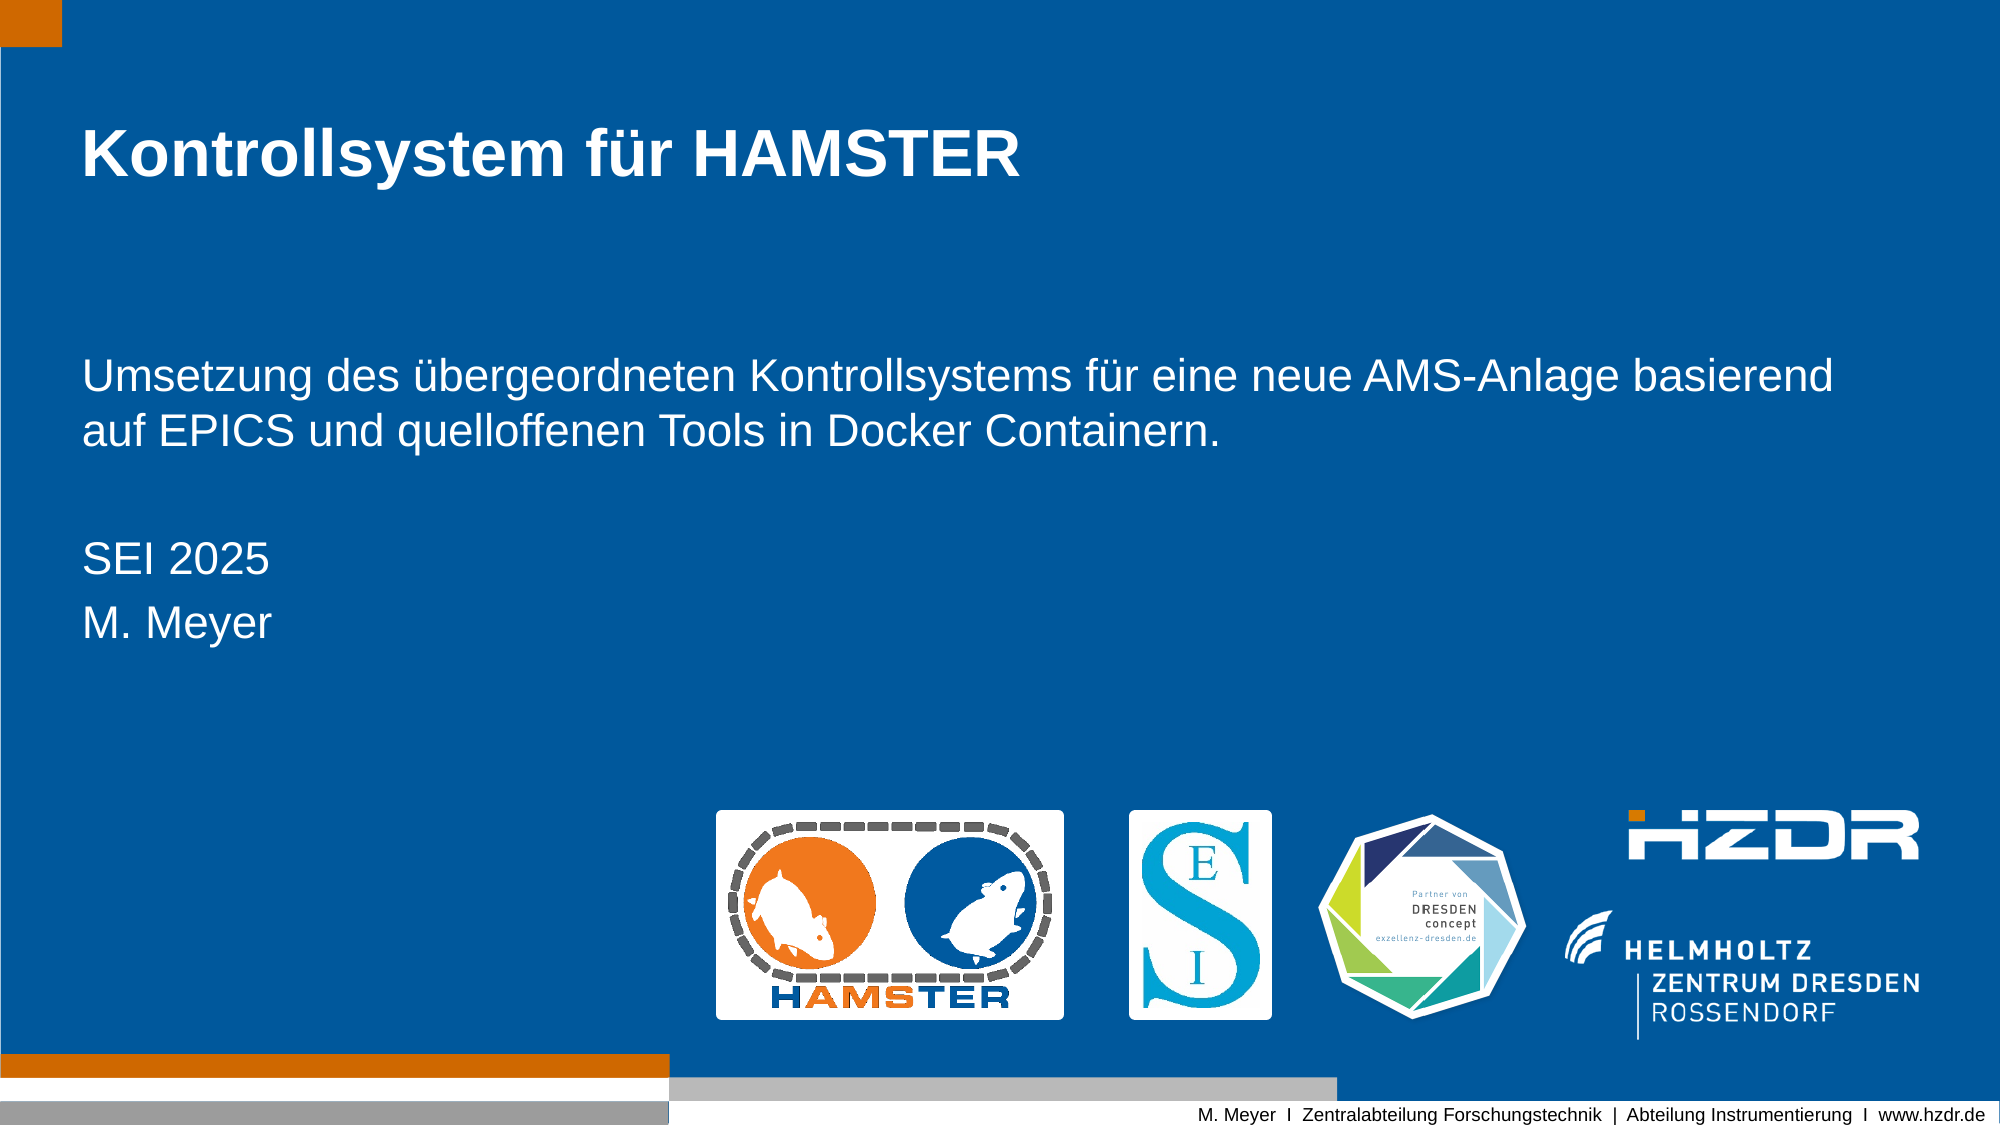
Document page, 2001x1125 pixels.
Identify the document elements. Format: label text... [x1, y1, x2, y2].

list Kontrollsystem für HAMSTER [66, 101, 1898, 291]
picture [1211, 965, 1261, 1009]
picture [1141, 875, 1237, 1009]
picture [1201, 822, 1243, 832]
list Umsetzung des übergeordneten Kontrollsystems für eine neue AMS-Anlage basierend auf EPICS und quelloffenen Tools in Docker Containern. SEI 2025 M. Meyer [66, 338, 1898, 787]
picture [1162, 822, 1261, 953]
picture [1141, 822, 1187, 863]
picture [728, 822, 1053, 1009]
picture [1547, 798, 1930, 1051]
picture [1314, 810, 1536, 1027]
picture [1149, 998, 1196, 1009]
